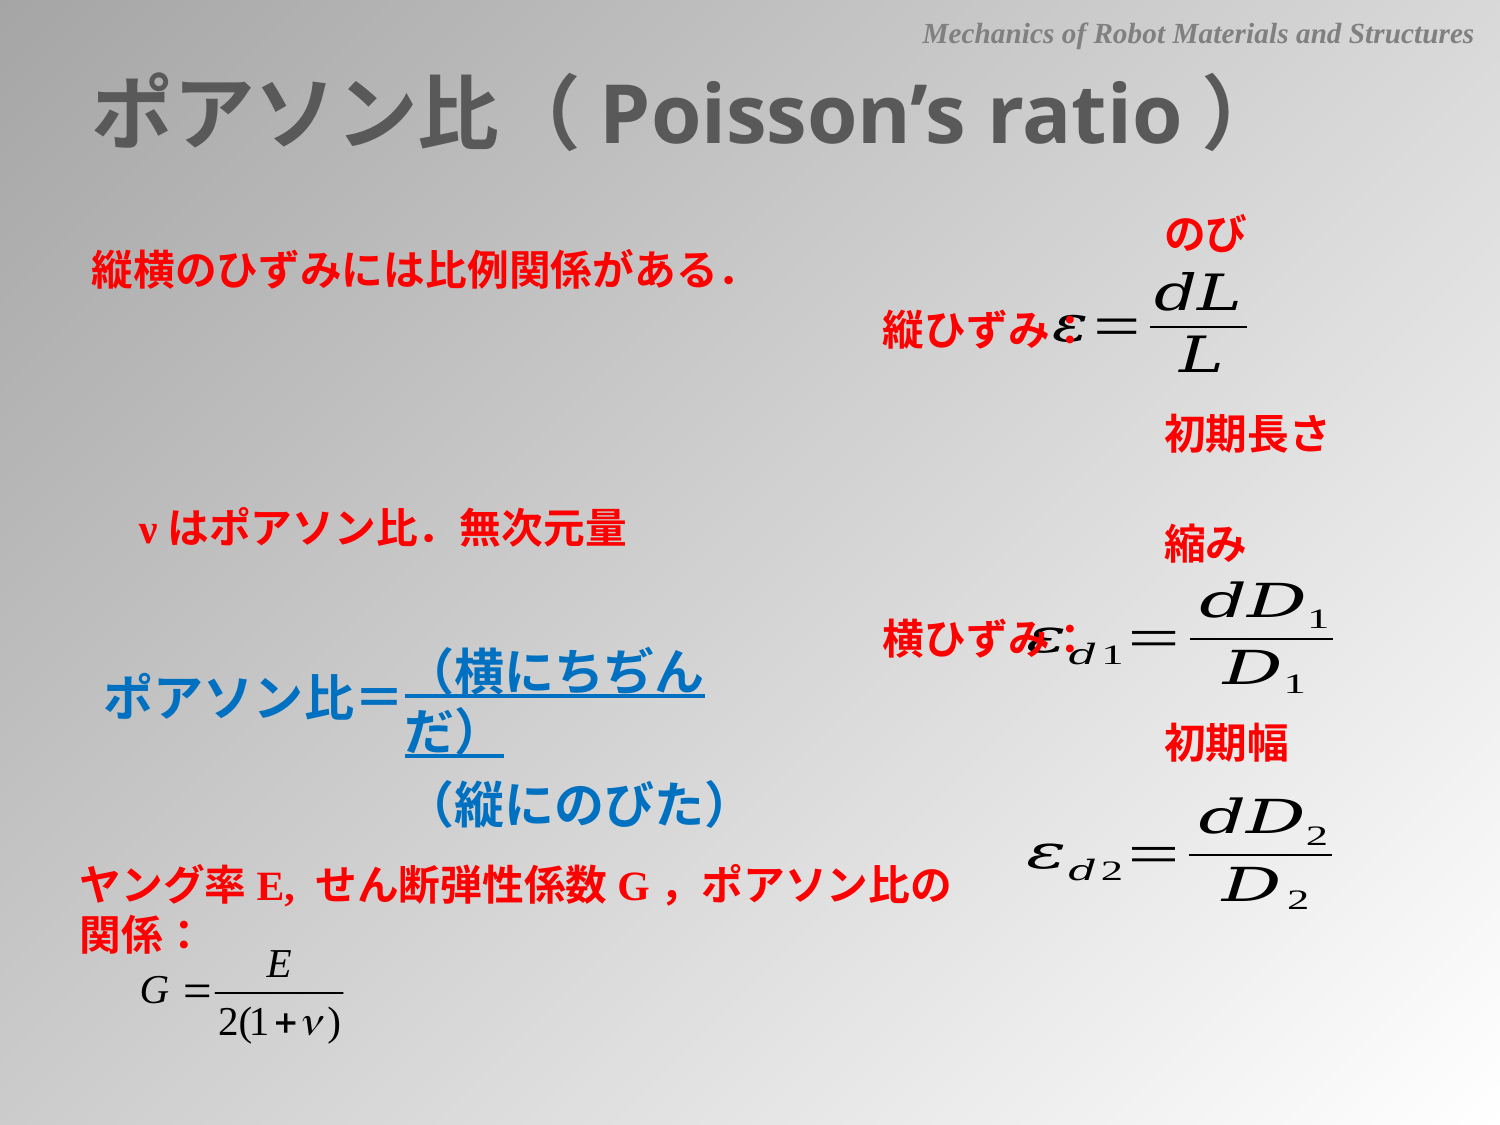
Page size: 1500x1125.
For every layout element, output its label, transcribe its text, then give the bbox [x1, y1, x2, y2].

text_box （横にちぢんだ） （縦にのびた） [389, 633, 786, 841]
text_box 縦ひずみ： [868, 296, 1131, 361]
text_box ポアソン比＝ [89, 659, 440, 734]
text_box 縮み [1149, 510, 1412, 575]
text_box 縦横のひずみには比例関係がある． [76, 236, 821, 301]
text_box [64, 851, 999, 1052]
text_box のび [1149, 200, 1412, 266]
text_box νはポアソン比．無次元量 [123, 494, 821, 560]
text_box Mechanics of Robot Materials and Structures [903, 7, 1495, 57]
text_box 初期幅 [1149, 709, 1412, 775]
text_box 初期長さ [1149, 400, 1412, 466]
title ポアソン比（Poisson’s ratio） [76, 62, 1299, 171]
text_box 横ひずみ： [868, 605, 1131, 671]
